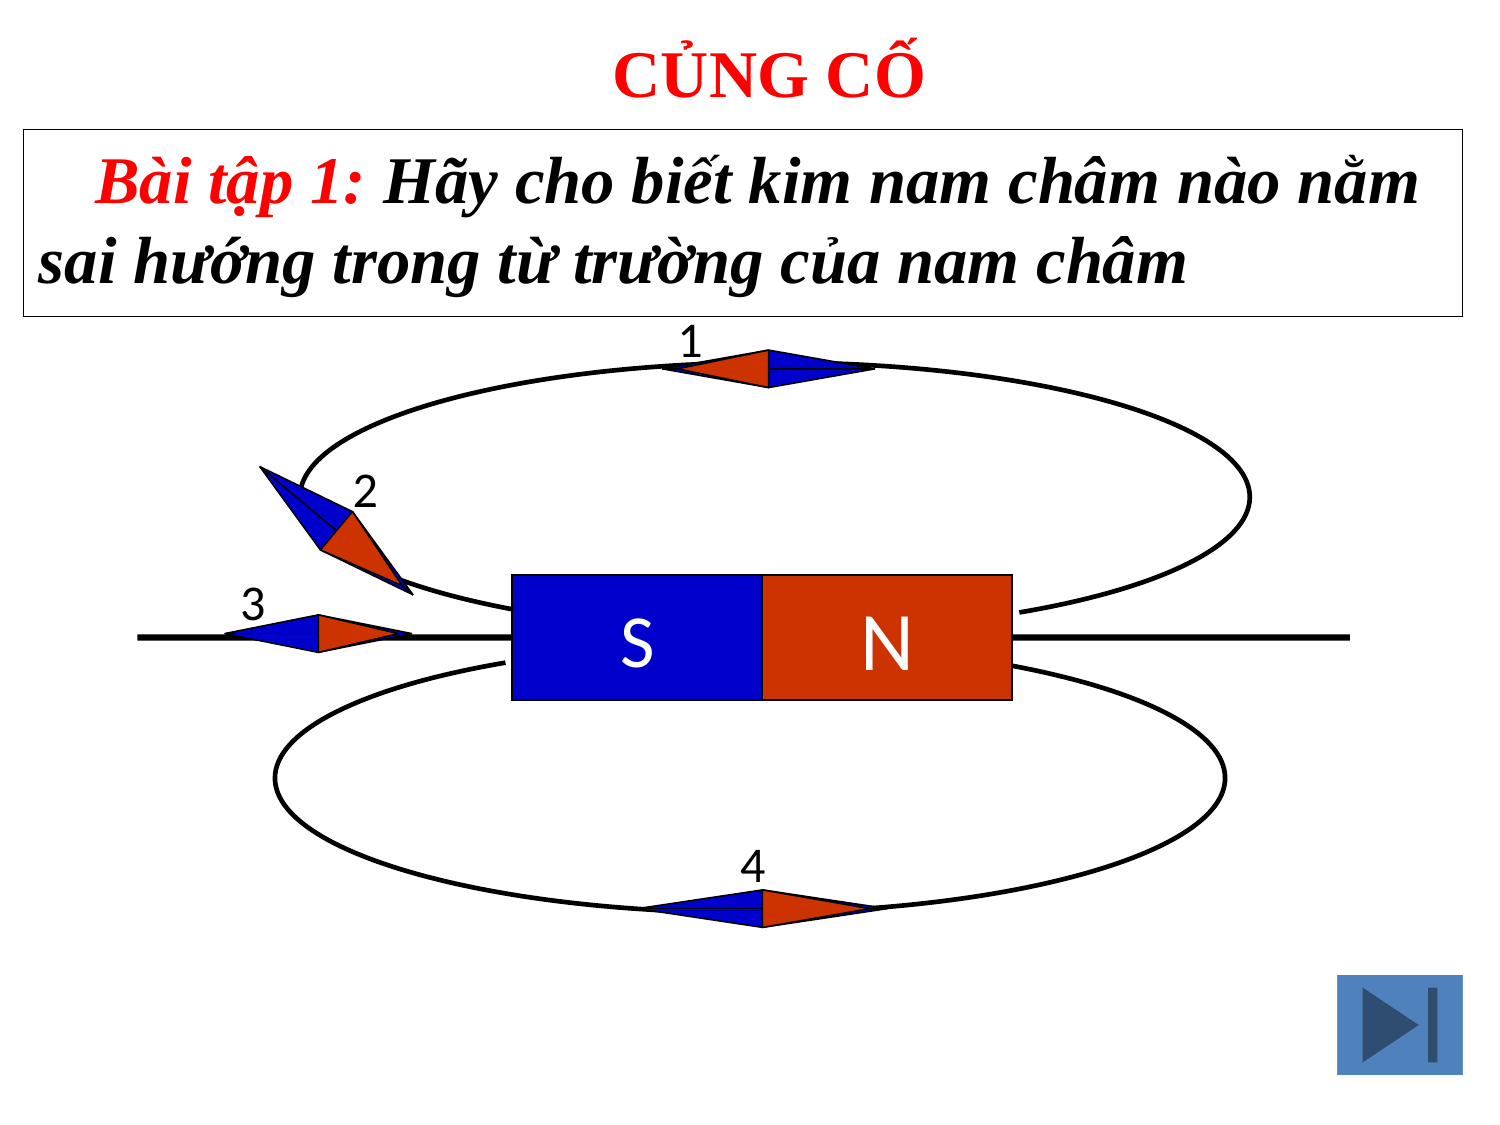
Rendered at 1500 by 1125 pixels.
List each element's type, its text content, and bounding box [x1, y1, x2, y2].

text_box [274, 662, 1226, 909]
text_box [637, 889, 888, 928]
text_box [1337, 975, 1463, 1075]
text_box S [512, 574, 762, 700]
text_box [301, 366, 1250, 613]
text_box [224, 614, 413, 653]
text_box 1 [662, 299, 1225, 375]
text_box CỦNG CỐ [597, 23, 1038, 119]
text_box N [762, 574, 1013, 700]
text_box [661, 349, 876, 388]
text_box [236, 505, 437, 556]
title Bài tập 1: Hãy cho biết kim nam châm nào nằm sai hướng trong từ trường của nam châm [23, 129, 1463, 317]
text_box 3 [225, 562, 376, 613]
